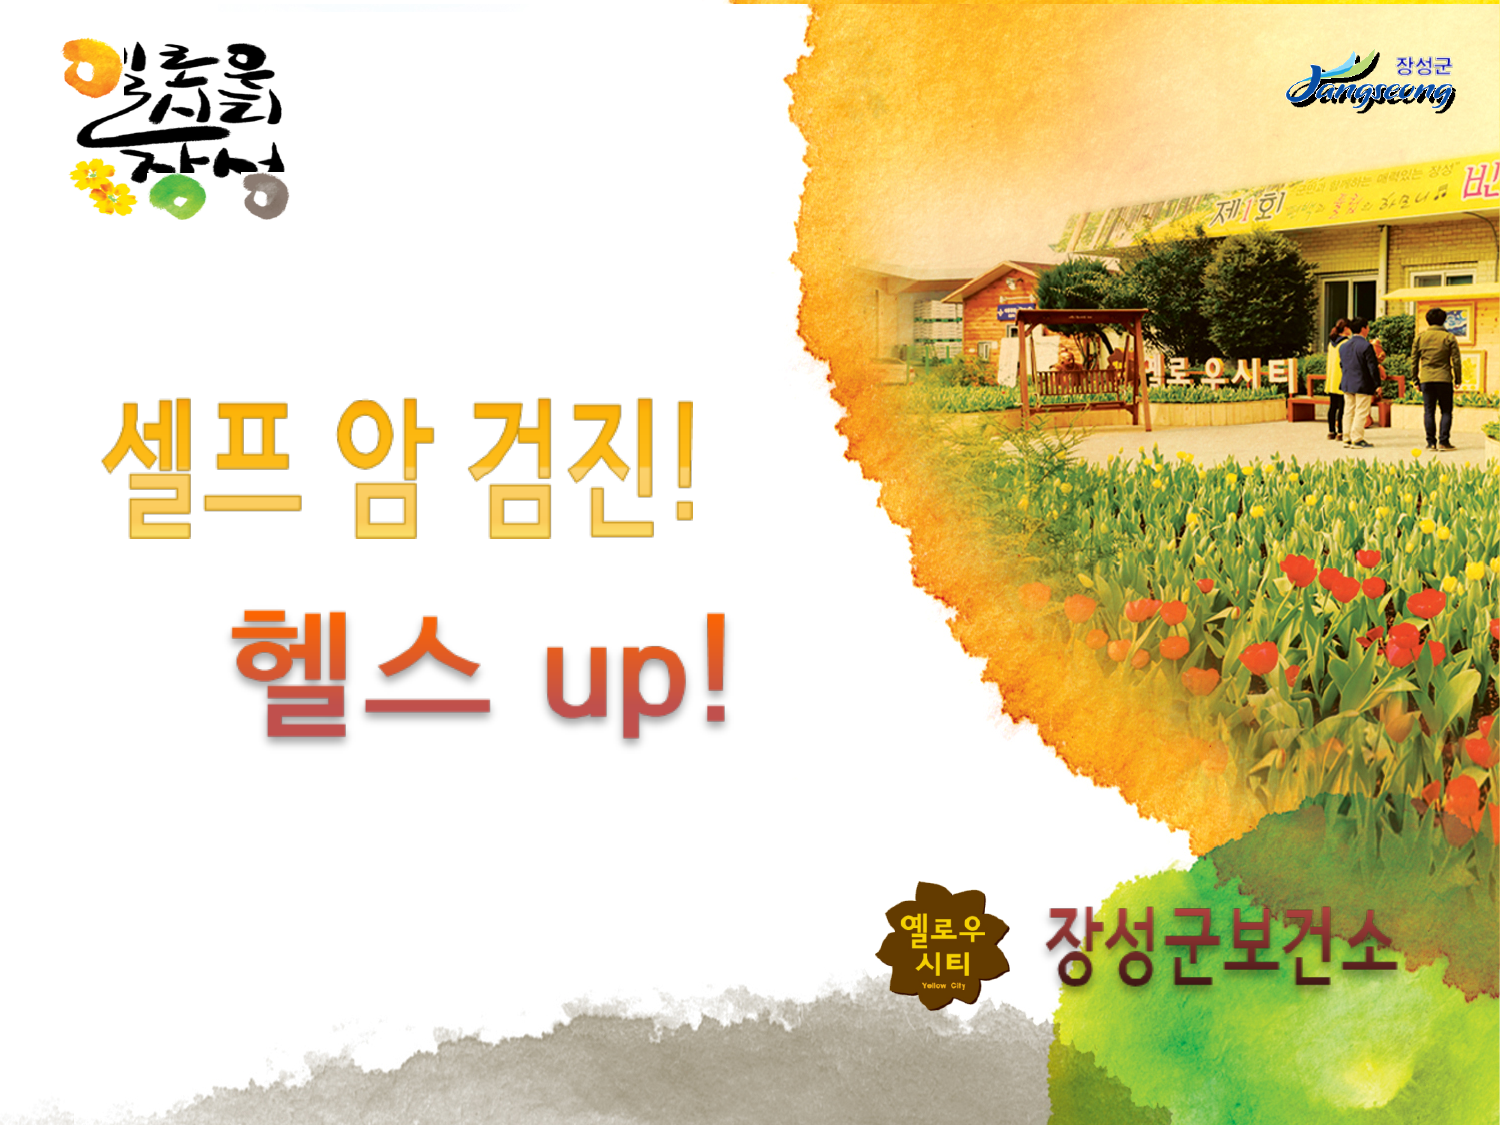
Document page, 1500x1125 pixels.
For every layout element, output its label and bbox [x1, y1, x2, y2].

picture [0, 0, 1500, 1125]
text_box [1285, 46, 1468, 109]
